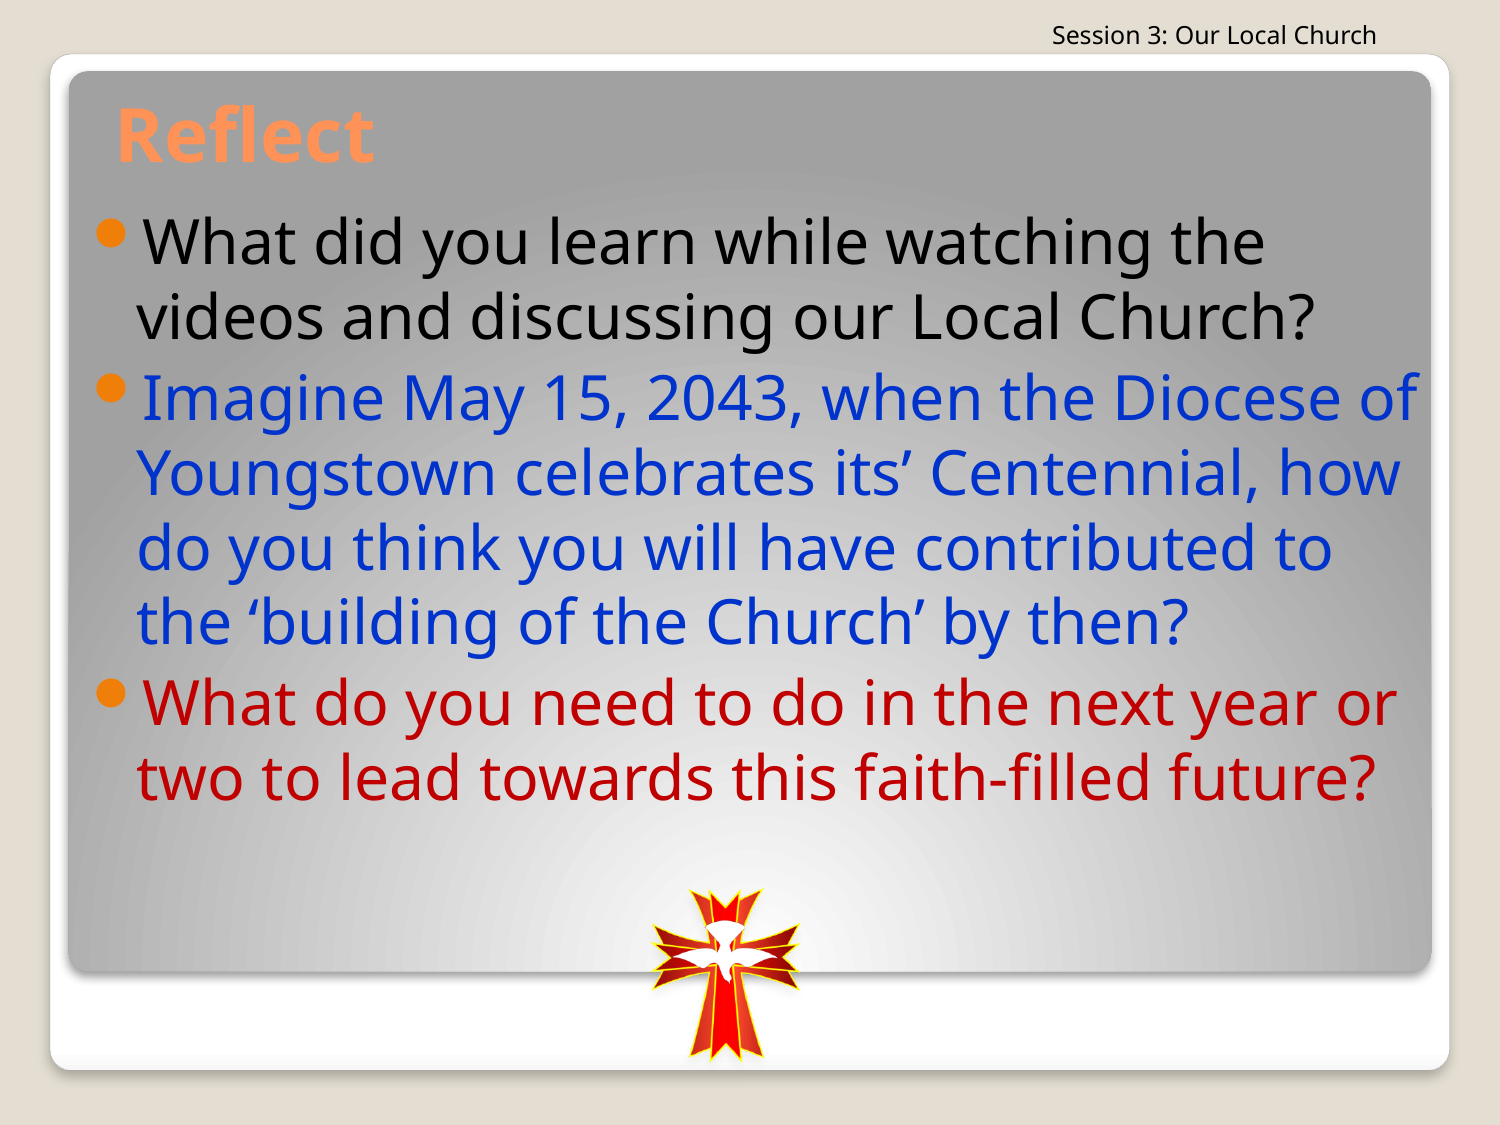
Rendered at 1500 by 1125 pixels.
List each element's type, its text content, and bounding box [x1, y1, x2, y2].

title Reflect [99, 12, 1443, 185]
list What did you learn while watching the videos and discussing our Local Church? Imagine May 15, 2043, when the Diocese of Youngstown celebrates its’ Centennial, how do you think you will have contributed to the ‘building of the Church’ by then? What do you need to do in the next year or two to lead towards this faith-filled future? [62, 187, 1450, 1076]
text_box Session 3: Our Local Church [1037, 12, 1473, 58]
picture [649, 887, 801, 1063]
